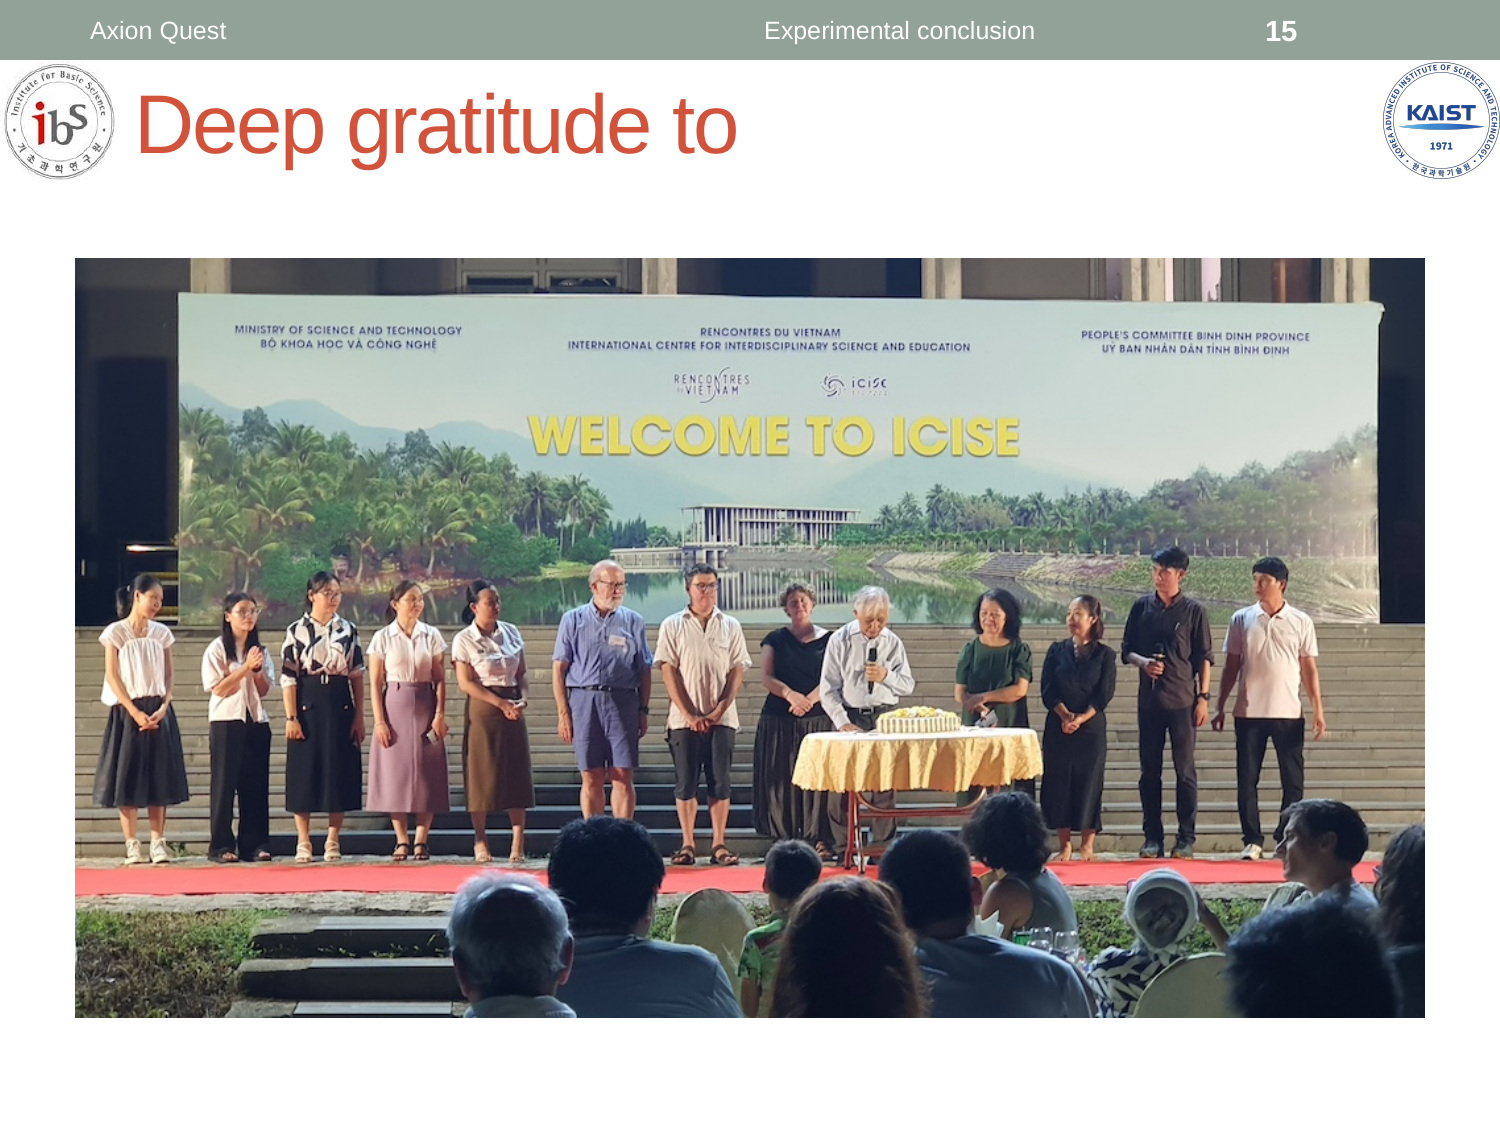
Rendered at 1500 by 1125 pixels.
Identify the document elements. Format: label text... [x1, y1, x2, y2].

title Deep gratitude to [124, 61, 1381, 180]
picture [1382, 61, 1500, 180]
picture [0, 61, 119, 180]
footer Experimental conclusion [562, 3, 1238, 57]
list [74, 258, 1426, 1019]
slide_number Axion Quest [75, 3, 550, 57]
slide_number 15 [1250, 3, 1425, 57]
